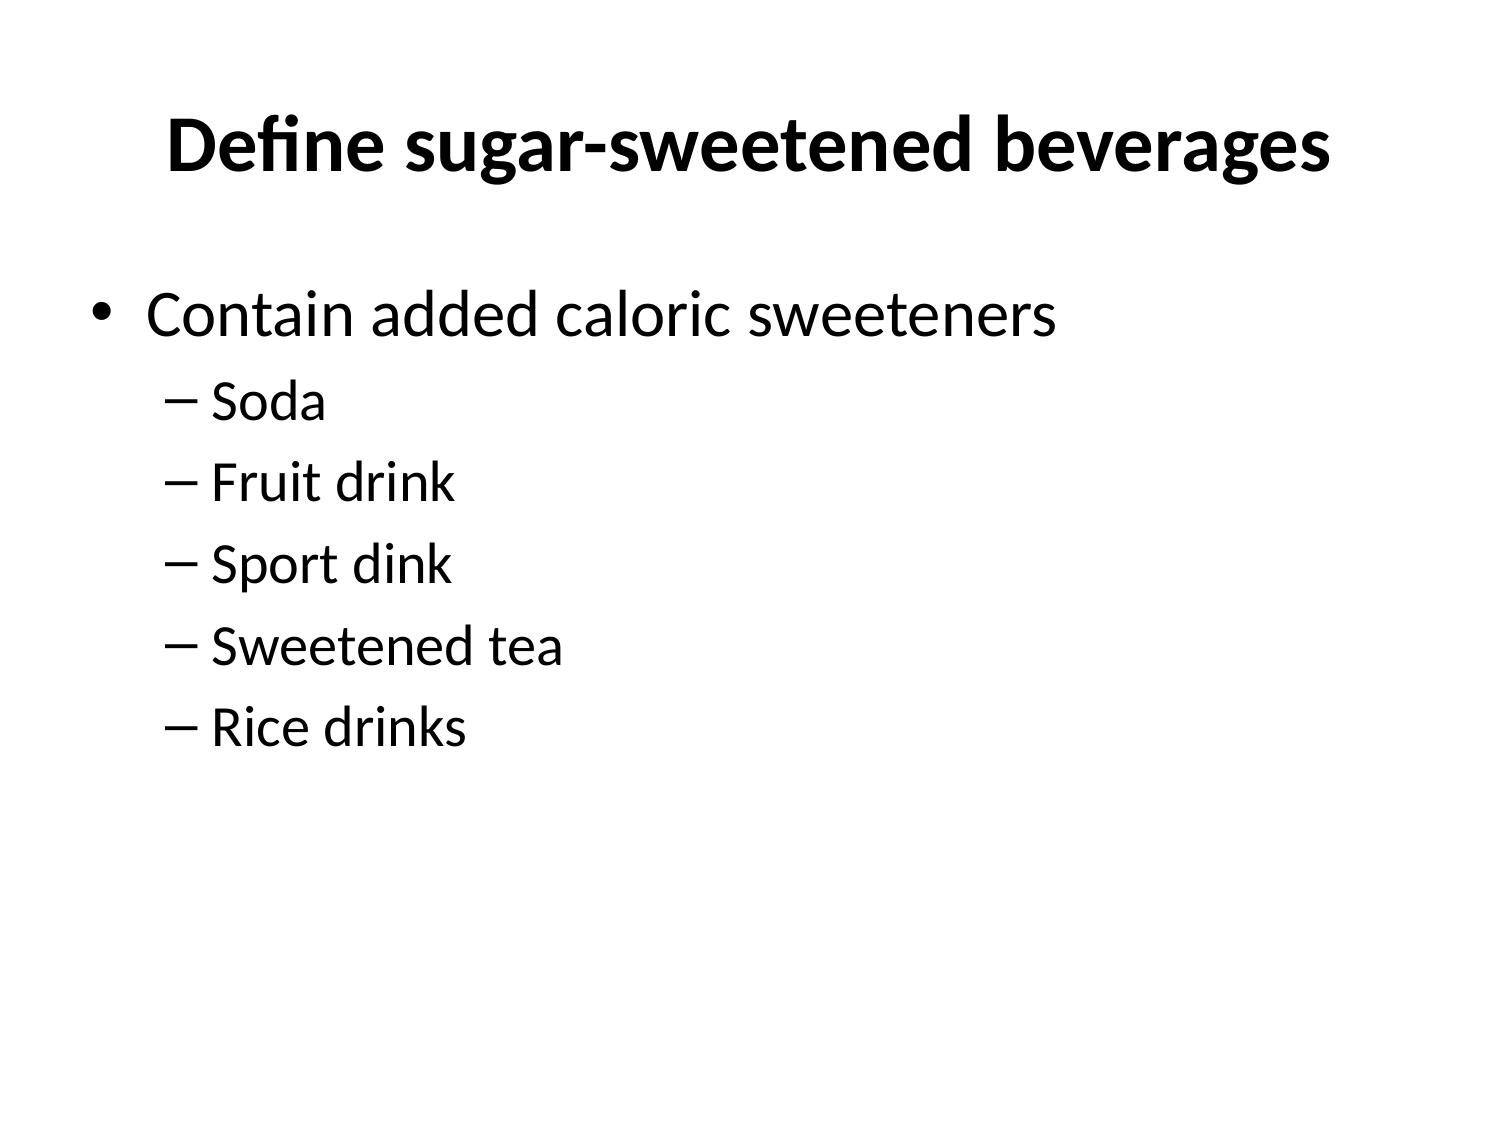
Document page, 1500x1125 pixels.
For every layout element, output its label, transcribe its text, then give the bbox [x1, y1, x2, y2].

title Define sugar-sweetened beverages [75, 45, 1425, 233]
list Contain added caloric sweeteners Soda Fruit drink Sport dink Sweetened tea Rice drinks [75, 262, 1425, 1005]
